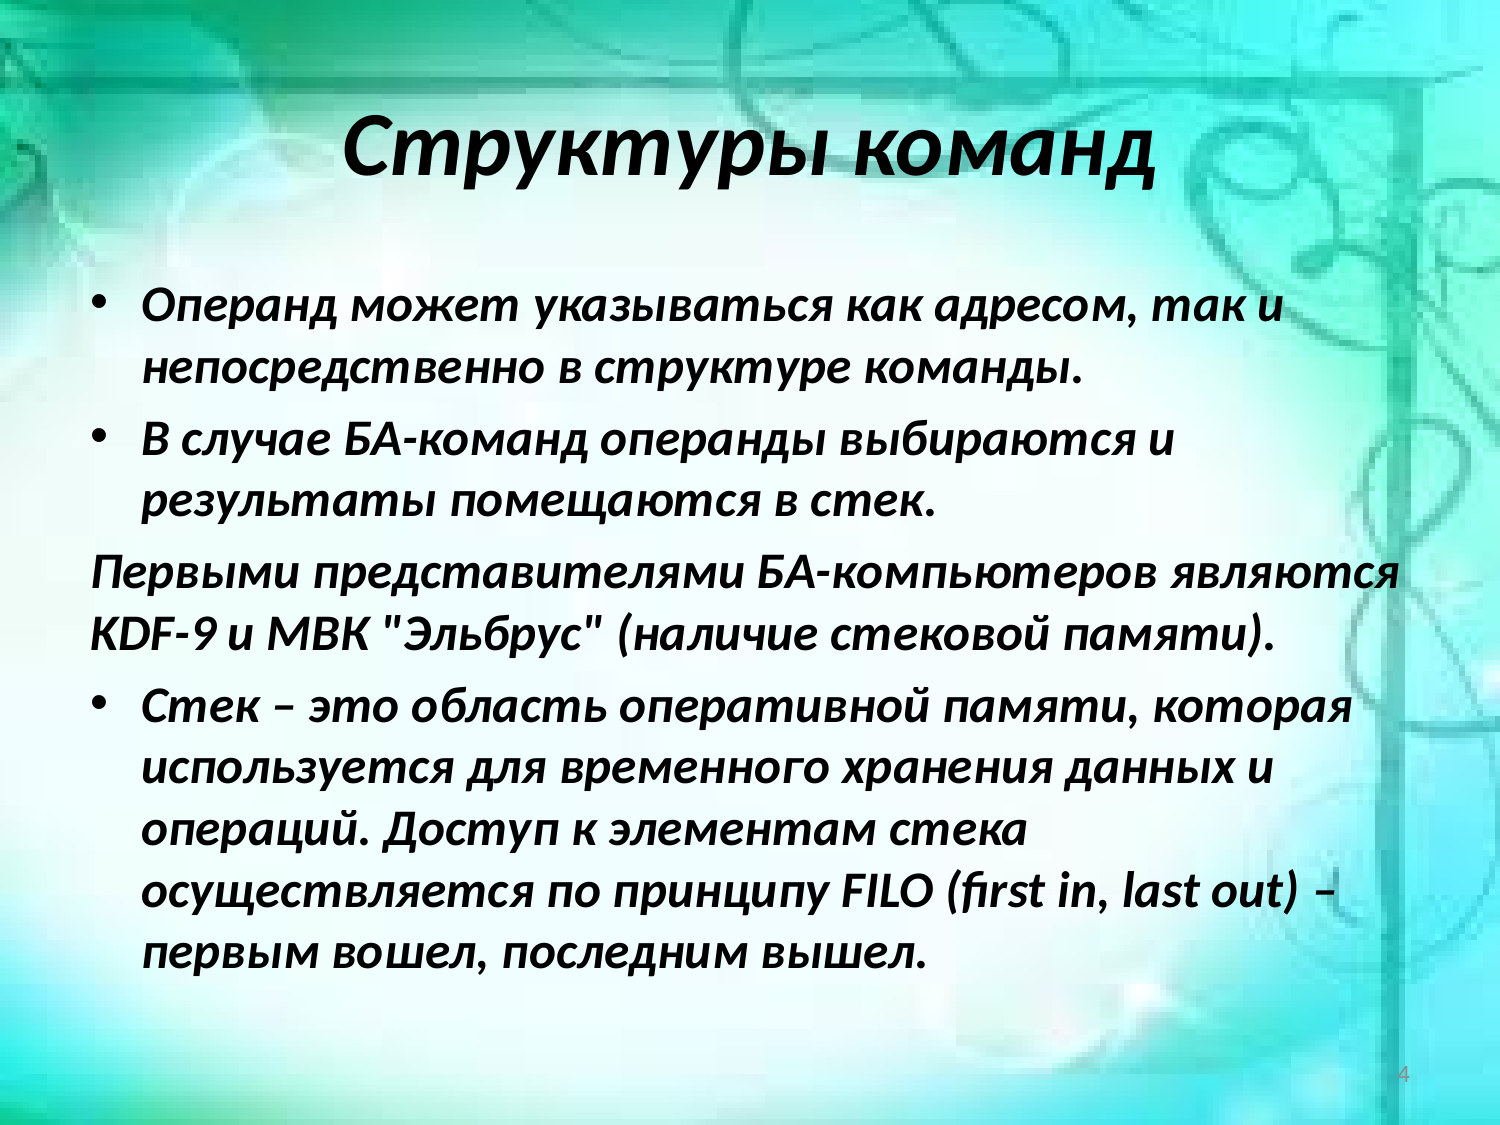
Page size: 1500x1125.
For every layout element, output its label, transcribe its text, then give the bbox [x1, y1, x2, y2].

title Структуры команд [75, 45, 1425, 233]
picture [0, 0, 1500, 1125]
slide_number 4 [1074, 1042, 1425, 1103]
list Операнд может указываться как адресом, так и непосредственно в структуре команды. В случае БА-команд операнды выбираются и результаты помещаются в стек. Первыми представителями БА-компьютеров являются KDF-9 и МВК "Эльбрус" (наличие стековой памяти). Стек – это область оперативной памяти, которая используется для временного хранения данных и операций. Доступ к элементам стека осуществляется по принципу FILO (first in, last out) – первым вошел, последним вышел. [75, 262, 1425, 1005]
